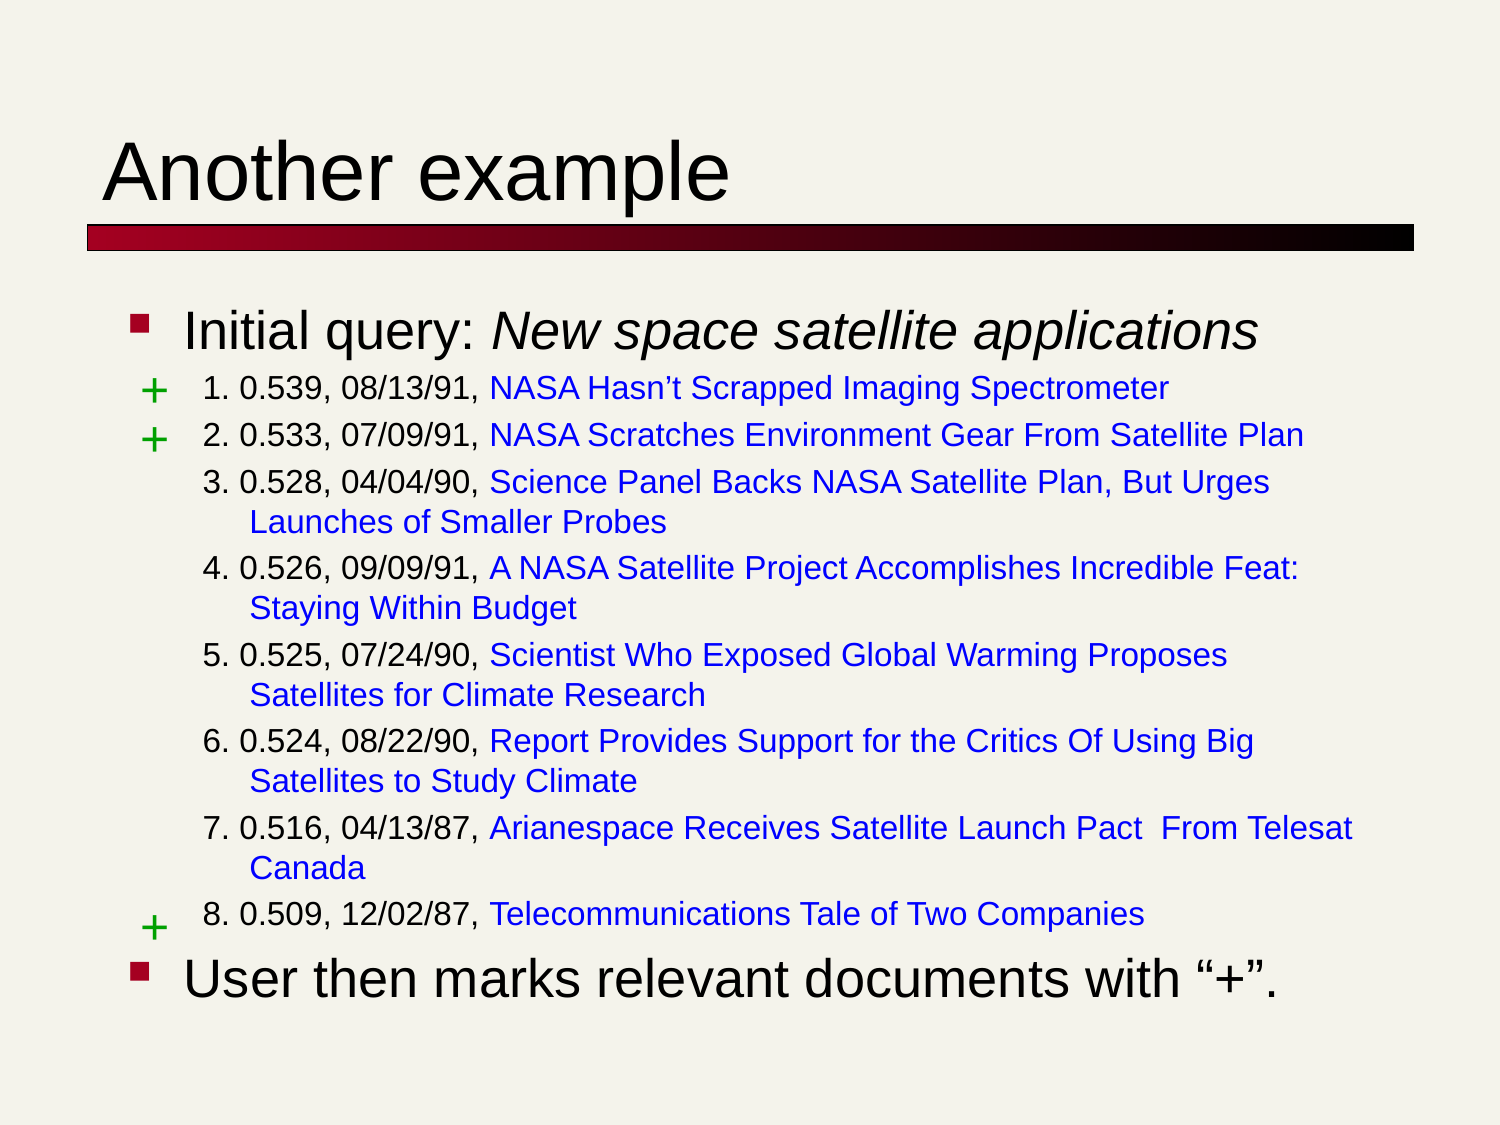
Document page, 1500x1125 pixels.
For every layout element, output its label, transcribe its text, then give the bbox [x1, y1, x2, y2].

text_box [124, 349, 185, 964]
list Initial query: New space satellite applications 1. 0.539, 08/13/91, NASA Hasn’t Scrapped Imaging Spectrometer 2. 0.533, 07/09/91, NASA Scratches Environment Gear From Satellite Plan 3. 0.528, 04/04/90, Science Panel Backs NASA Satellite Plan, But Urges Launches of Smaller Probes 4. 0.526, 09/09/91, A NASA Satellite Project Accomplishes Incredible Feat: Staying Within Budget 5. 0.525, 07/24/90, Scientist Who Exposed Global Warming Proposes Satellites for Climate Research 6. 0.524, 08/22/90, Report Provides Support for the Critics Of Using Big Satellites to Study Climate 7. 0.516, 04/13/87, Arianespace Receives Satellite Launch Pact From Telesat Canada 8. 0.509, 12/02/87, Telecommunications Tale of Two Companies User then marks relevant documents with “+”. [112, 287, 1388, 1088]
title Another example [87, 62, 1413, 226]
